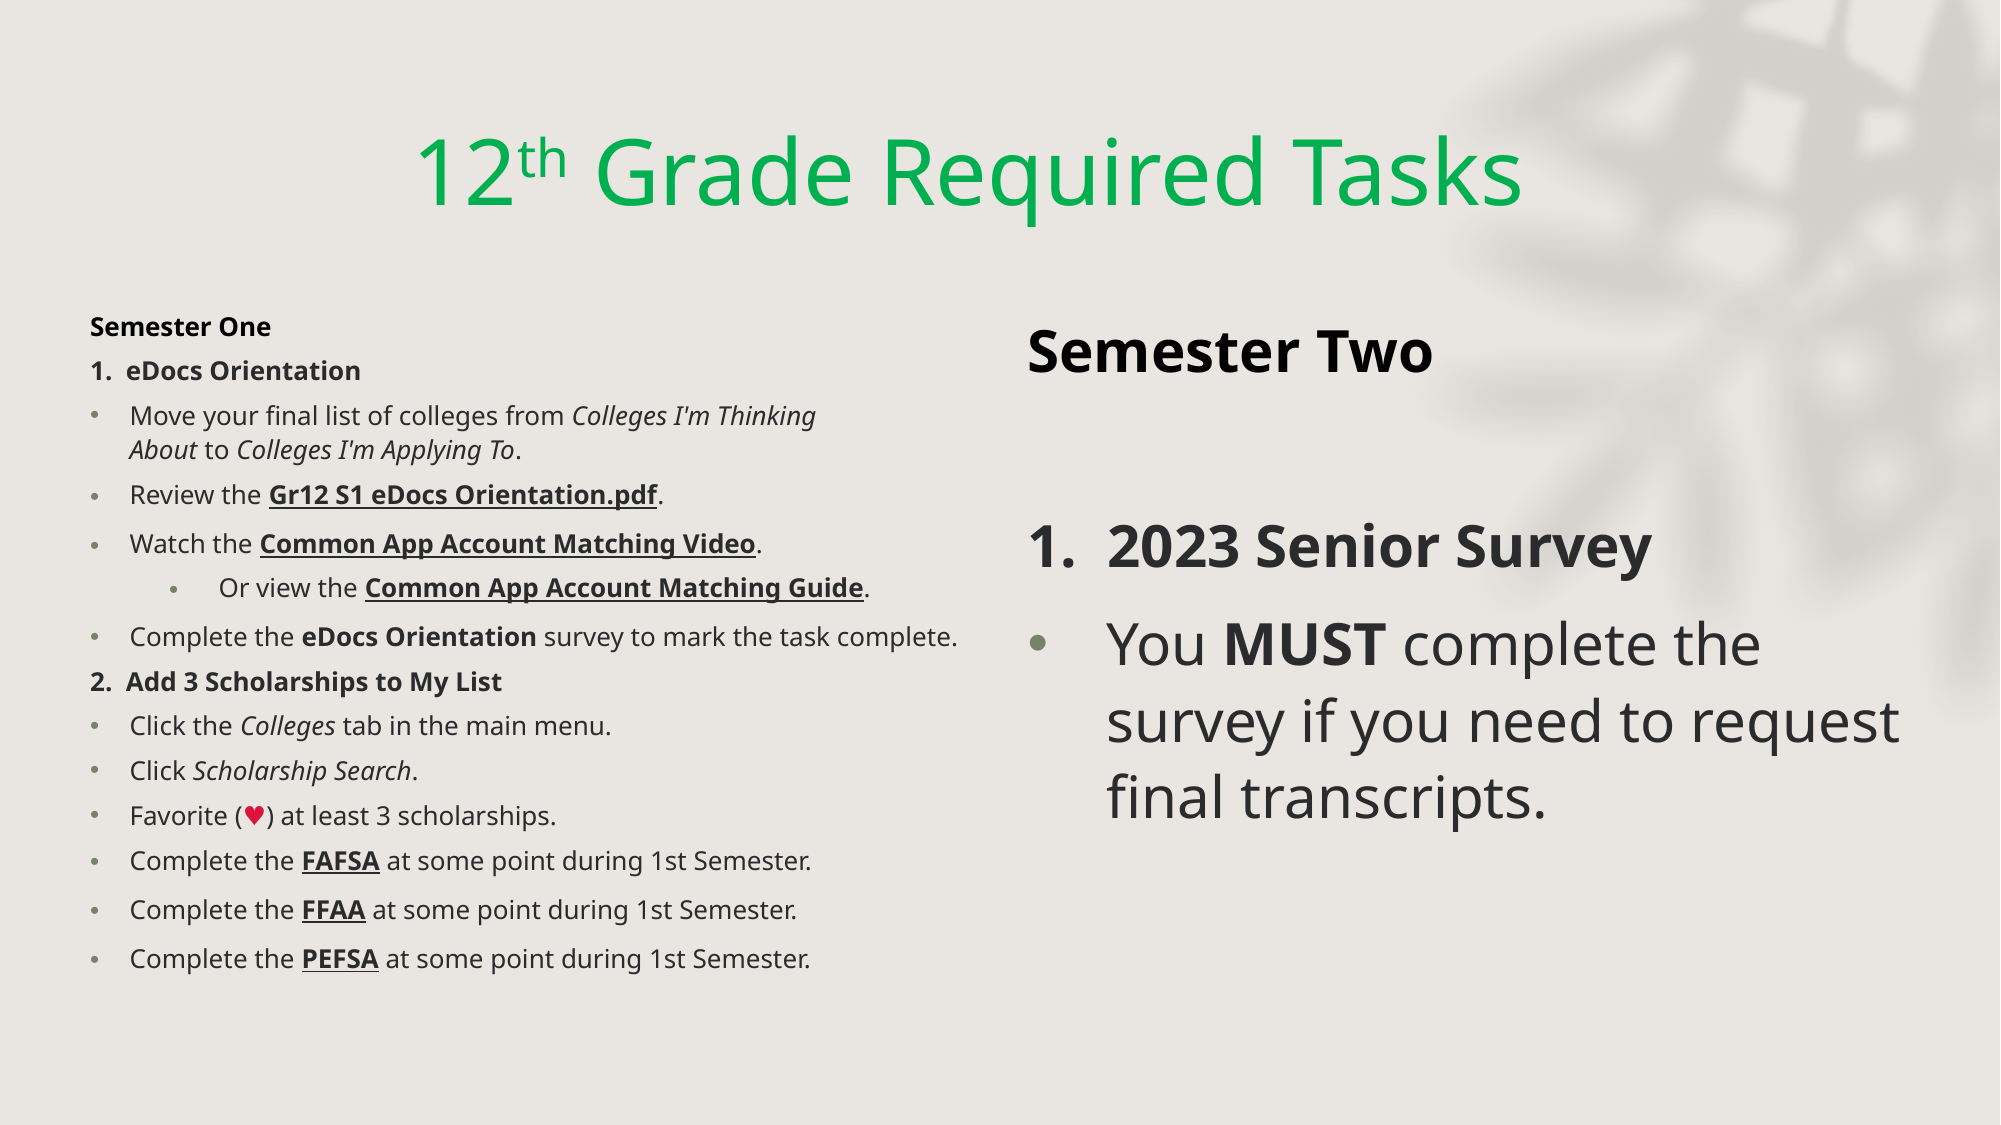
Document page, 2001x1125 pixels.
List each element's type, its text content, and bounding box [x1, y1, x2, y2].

list Semester Two 1. 2023 Senior Survey You MUST complete the survey if you need to request final transcripts. [1012, 299, 1925, 1014]
title 12th Grade Required Tasks [75, 60, 1863, 278]
list Semester One 1. eDocs Orientation Move your final list of colleges from Colleges I'm Thinking About to Colleges I'm Applying To. Review the Gr12 S1 eDocs Orientation.pdf. Watch the Common App Account Matching Video. Or view the Common App Account Matching Guide. Complete the eDocs Orientation survey to mark the task complete. 2. Add 3 Scholarships to My List Click the Colleges tab in the main menu. Click Scholarship Search. Favorite (♥) at least 3 scholarships. Complete the FAFSA at some point during 1st Semester. Complete the FFAA at some point during 1st Semester. Complete the PEFSA at some point during 1st Semester. [75, 299, 988, 1014]
